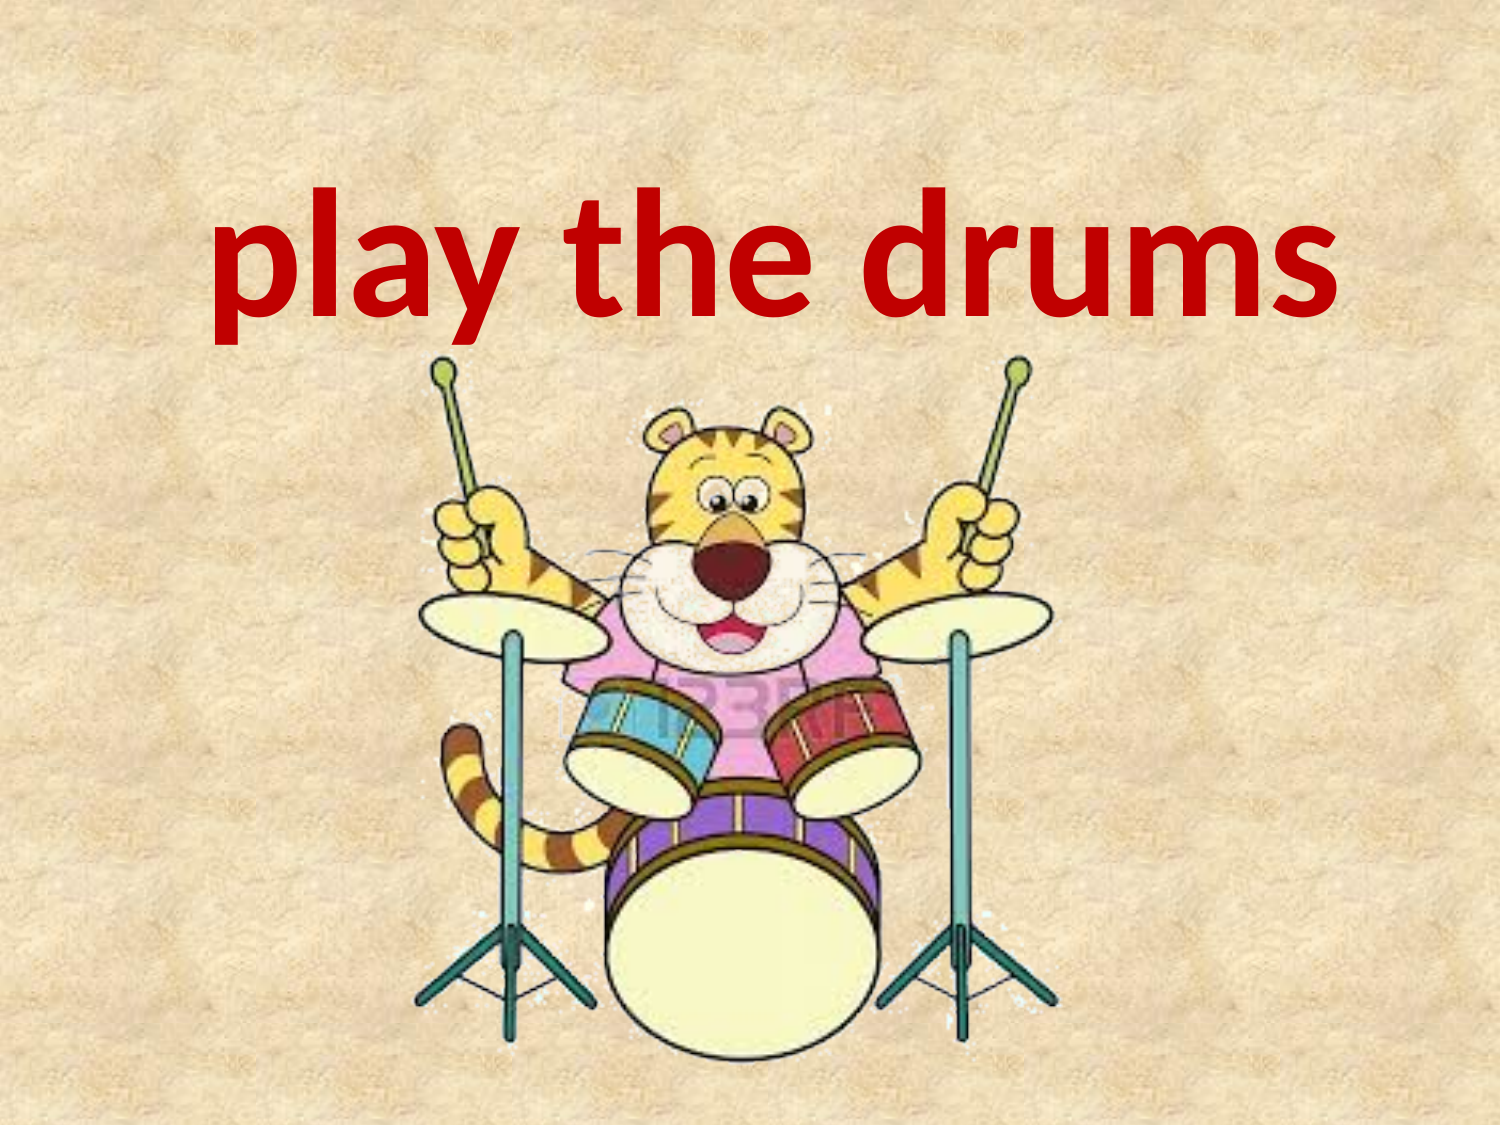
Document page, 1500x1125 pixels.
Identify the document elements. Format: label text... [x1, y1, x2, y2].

text_box play the drums [159, 125, 1388, 361]
picture [0, 0, 1500, 1125]
